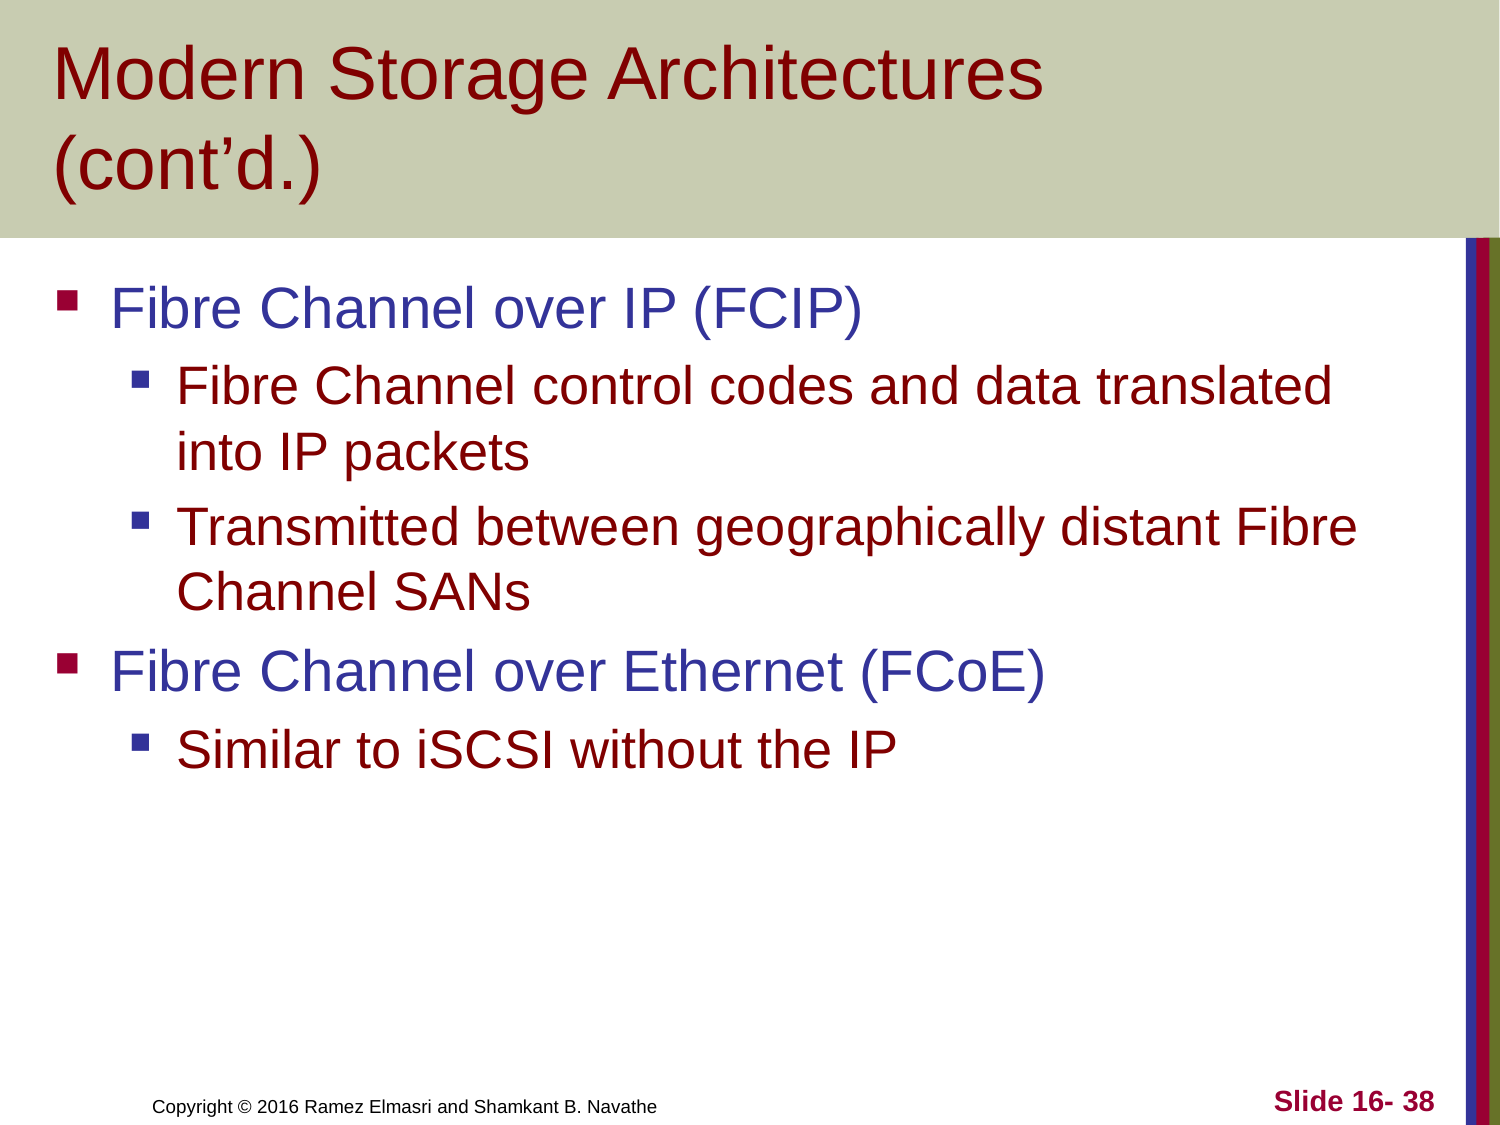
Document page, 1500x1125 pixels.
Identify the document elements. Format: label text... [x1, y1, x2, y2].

title Modern Storage Architectures (cont’d.) [37, 49, 1317, 213]
list Fibre Channel over IP (FCIP) Fibre Channel control codes and data translated into IP packets Transmitted between geographically distant Fibre Channel SANs Fibre Channel over Ethernet (FCoE) Similar to iSCSI without the IP [39, 262, 1400, 1013]
slide_number Slide 16- 38 [1137, 1049, 1451, 1125]
